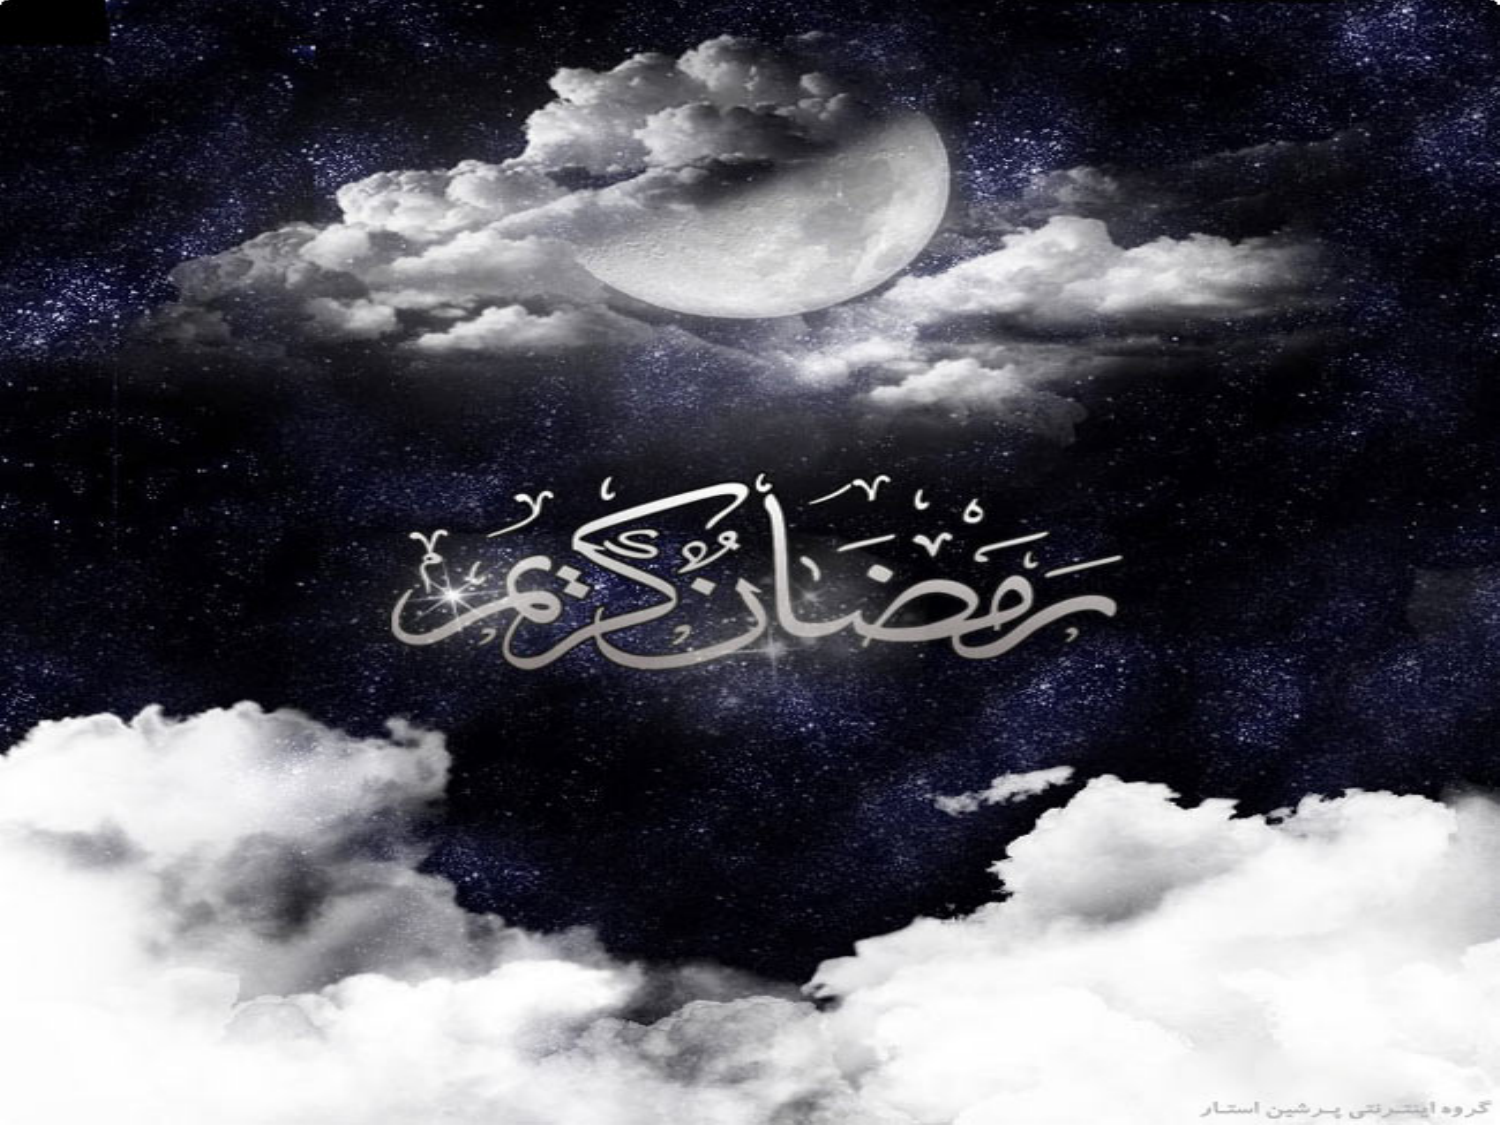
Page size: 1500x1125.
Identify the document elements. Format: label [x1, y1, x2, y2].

list [0, 0, 1500, 1125]
